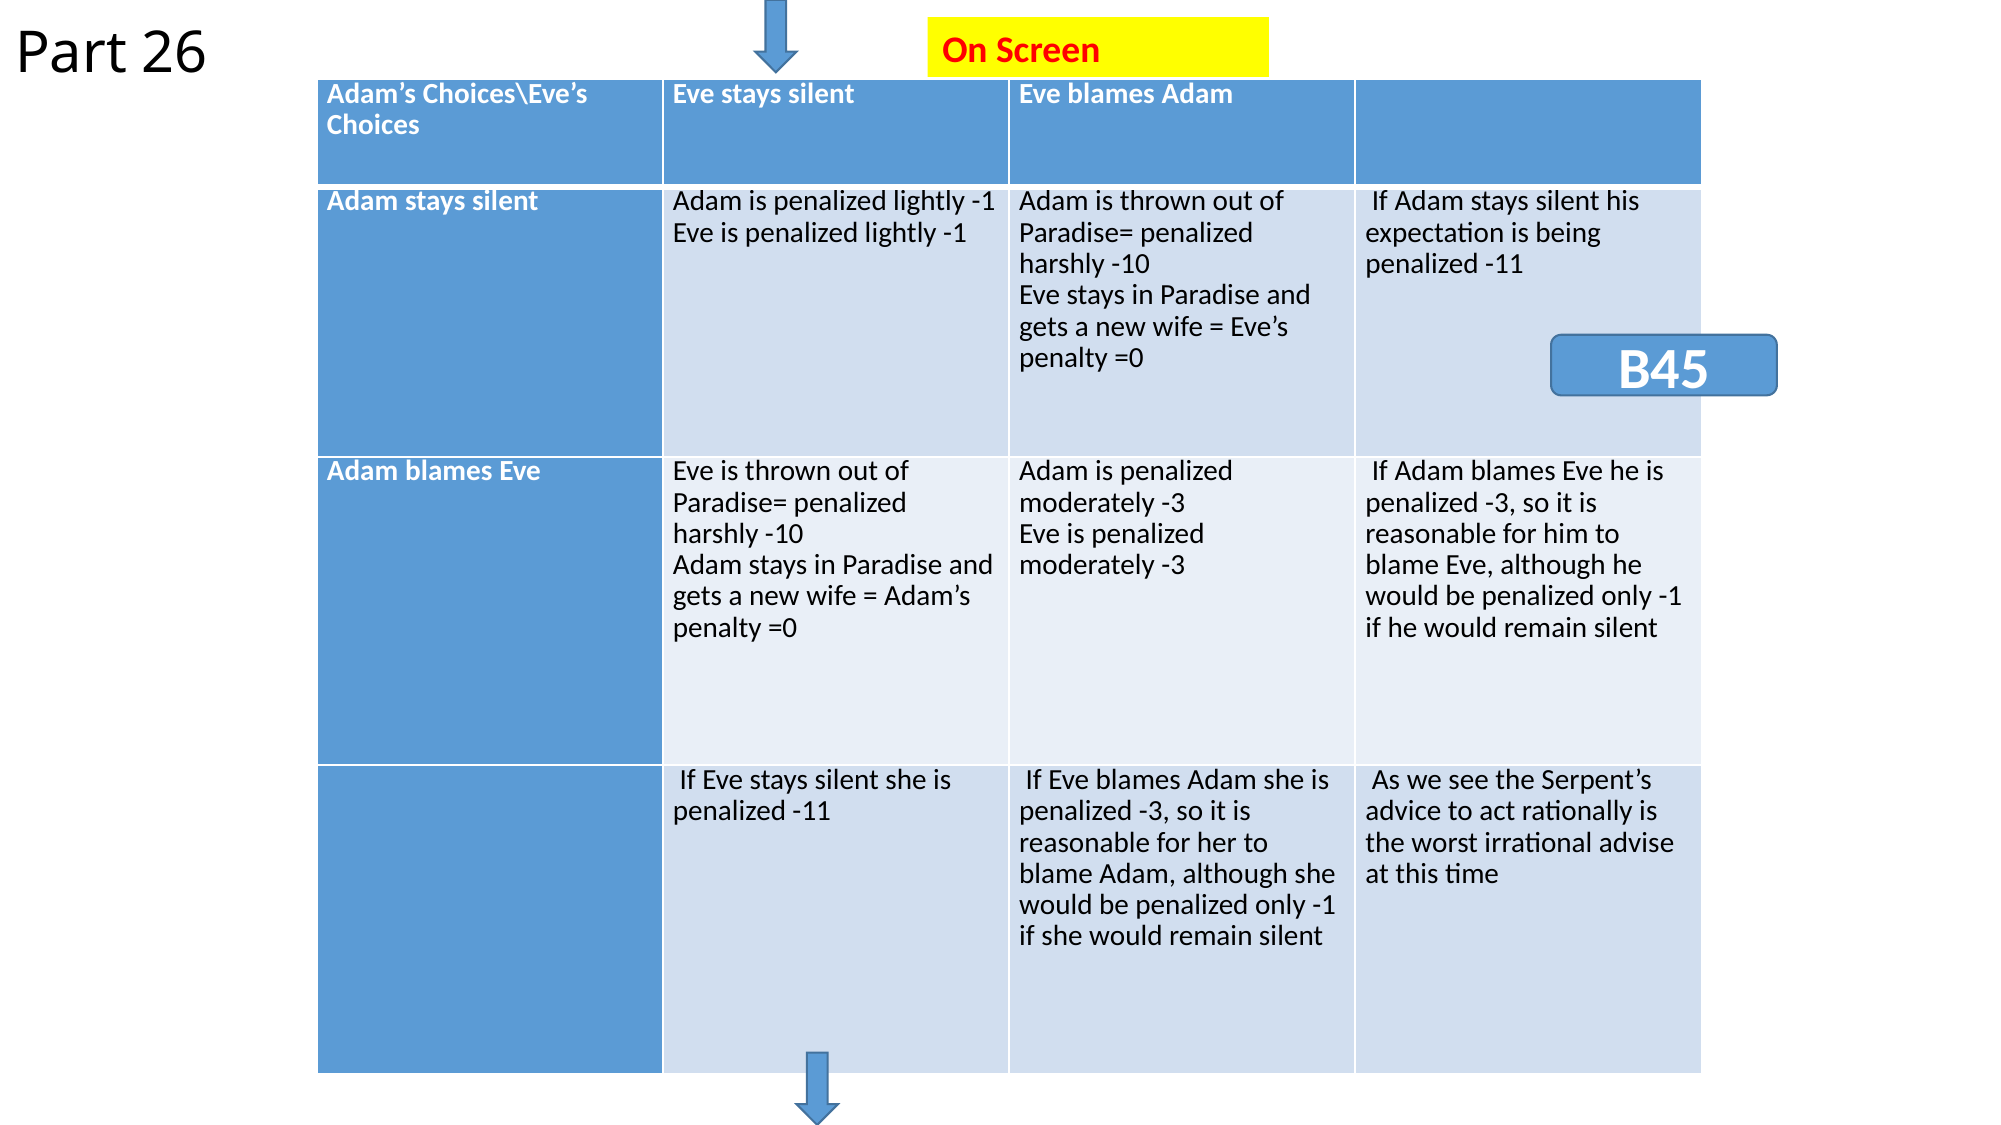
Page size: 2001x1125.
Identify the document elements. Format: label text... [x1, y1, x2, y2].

table_header Eve stays silent [664, 80, 1008, 184]
table_cell [318, 766, 662, 1073]
table_header Eve blames Adam [1010, 80, 1354, 184]
text_box B45 [1550, 333, 1778, 397]
table_header [1356, 80, 1701, 184]
text_box Part 26 [0, 0, 224, 103]
text_box On Screen [927, 17, 1269, 77]
table_cell If Eve blames Adam she is penalized -3, so it is reasonable for her to blame Adam, although she would be penalized only -1 if she would remain silent [1010, 766, 1354, 1073]
text_box [752, 0, 800, 74]
table_cell Adam is thrown out of Paradise= penalized harshly -10 Eve stays in Paradise and gets a new wife = Eve’s penalty =0 [1010, 190, 1354, 456]
text_box [794, 1051, 841, 1125]
table_cell If Adam blames Eve he is penalized -3, so it is reasonable for him to blame Eve, although he would be penalized only -1 if he would remain silent [1356, 458, 1701, 764]
table_cell Adam blames Eve [318, 458, 662, 764]
table_cell If Eve stays silent she is penalized -11 [664, 766, 1008, 1073]
table_cell As we see the Serpent’s advice to act rationally is the worst irrational advise at this time [1356, 766, 1701, 1073]
table_cell If Adam stays silent his expectation is being penalized -11 [1356, 190, 1701, 456]
table_cell Eve is thrown out of Paradise= penalized harshly -10 Adam stays in Paradise and gets a new wife = Adam’s penalty =0 [664, 458, 1008, 764]
table_cell Adam is penalized lightly -1 Eve is penalized lightly -1 [664, 190, 1008, 456]
table_header Adam’s Choices\Eve’s Choices [318, 80, 662, 184]
table_cell Adam stays silent [318, 190, 662, 456]
table_cell Adam is penalized moderately -3 Eve is penalized moderately -3 [1010, 458, 1354, 764]
